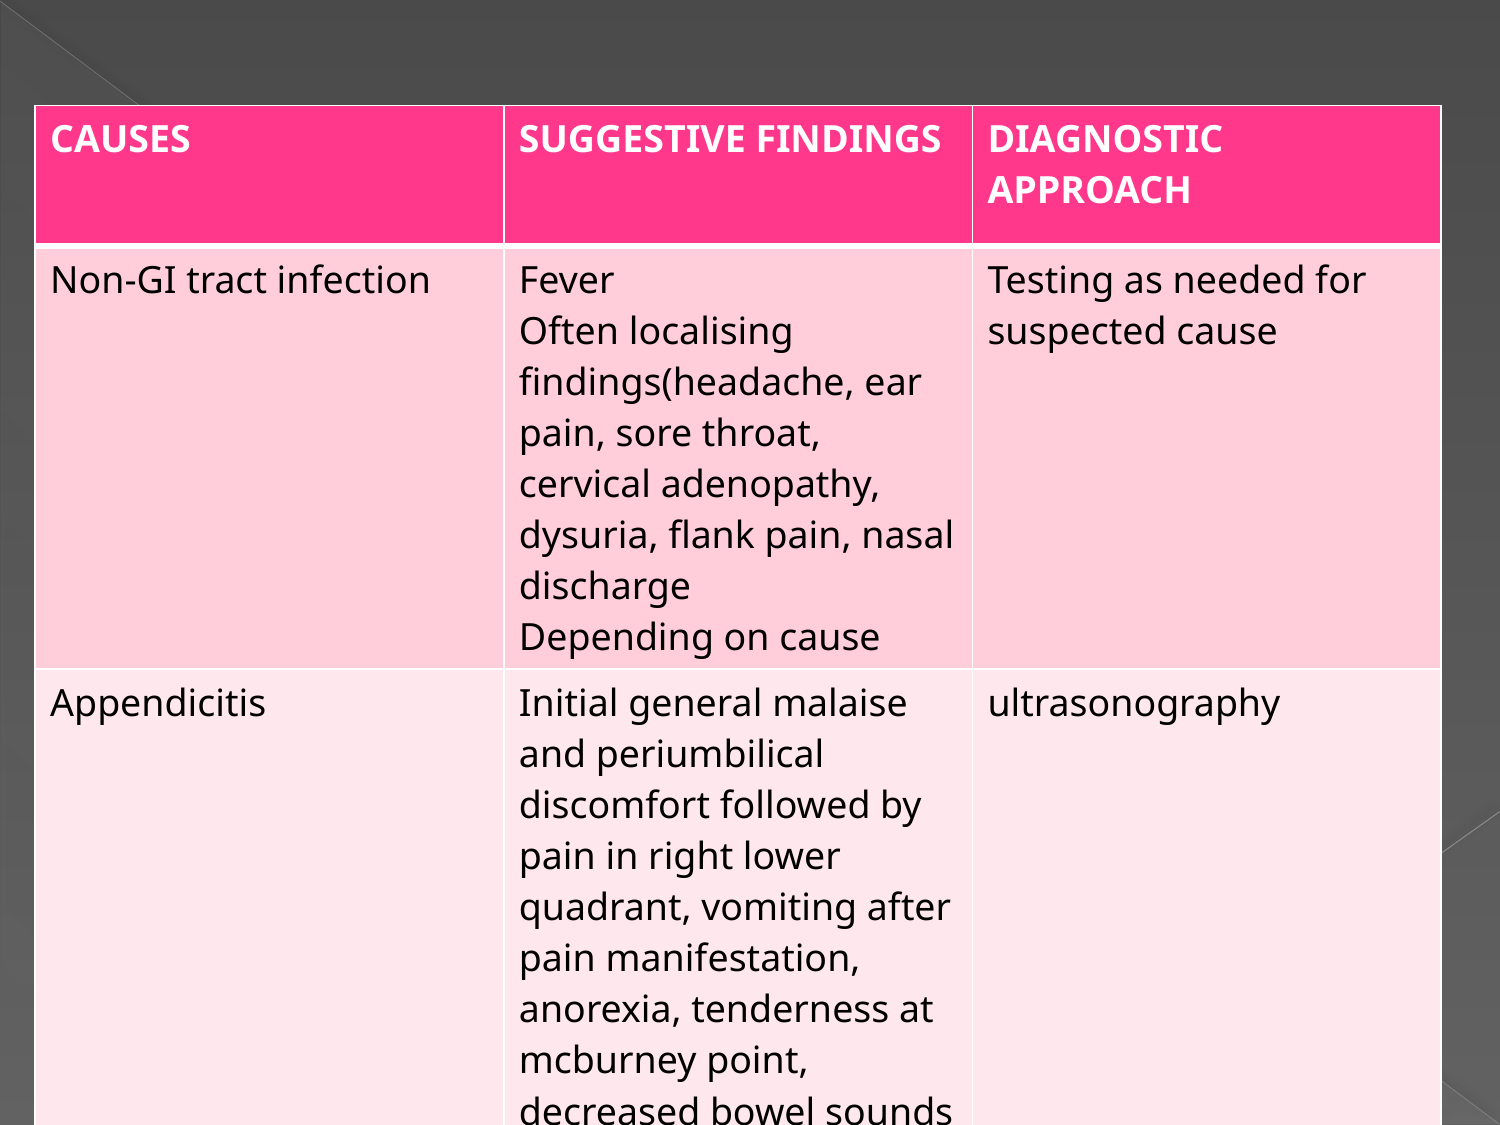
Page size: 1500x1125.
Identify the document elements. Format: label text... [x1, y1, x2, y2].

table_cell Testing as needed for suspected cause [973, 249, 1440, 668]
table_cell ultrasonography [973, 670, 1440, 1125]
table_cell Non-GI tract infection [36, 249, 503, 668]
table_header SUGGESTIVE FINDINGS [505, 106, 972, 243]
table_cell Initial general malaise and periumbilical discomfort followed by pain in right lower quadrant, vomiting after pain manifestation, anorexia, tenderness at mcburney point, decreased bowel sounds [505, 670, 972, 1125]
table_cell Fever Often localising findings(headache, ear pain, sore throat, cervical adenopathy, dysuria, flank pain, nasal discharge Depending on cause [505, 249, 972, 668]
table_cell Appendicitis [36, 670, 503, 1125]
table_header CAUSES [36, 106, 503, 243]
table_header DIAGNOSTIC APPROACH [973, 106, 1440, 243]
